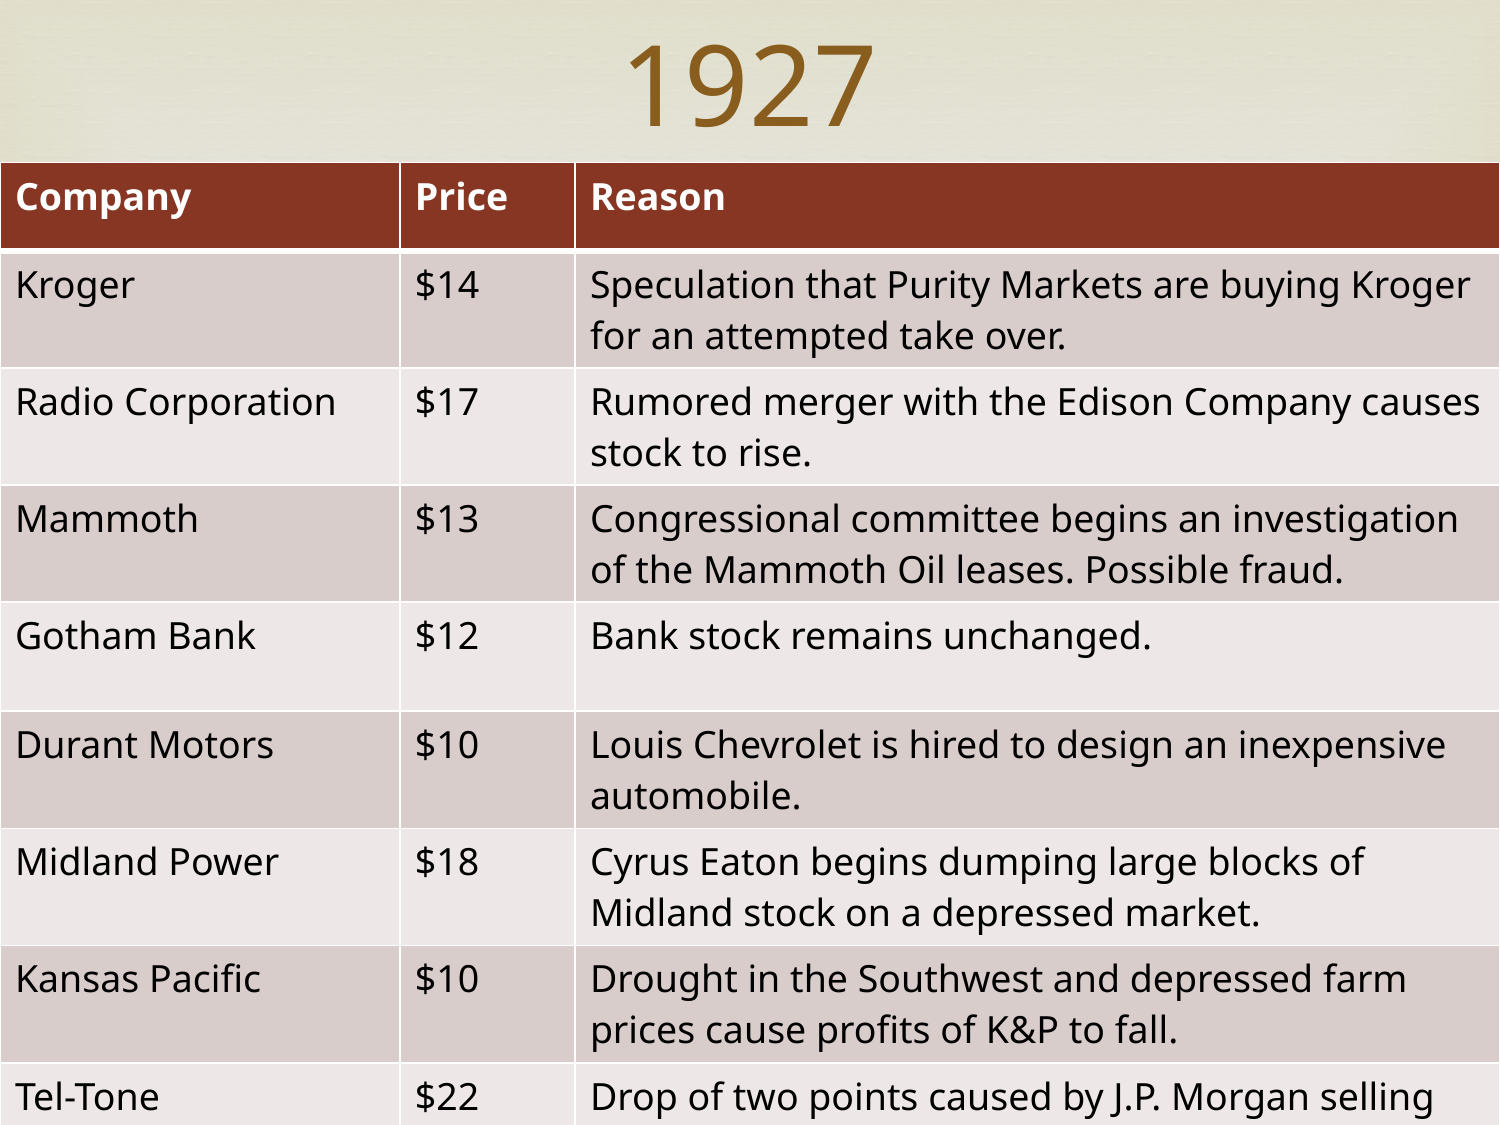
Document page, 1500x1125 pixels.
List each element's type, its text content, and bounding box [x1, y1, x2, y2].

table_cell Kroger [1, 254, 399, 367]
table_header Company [1, 163, 399, 248]
table_cell Kansas Pacific [1, 946, 399, 1062]
table_header Reason [576, 163, 1499, 248]
table_cell $10 [401, 712, 574, 828]
table_cell Cyrus Eaton begins dumping large blocks of Midland stock on a depressed market. [576, 829, 1499, 945]
table_cell $14 [401, 254, 574, 367]
table_cell $22 [401, 1064, 574, 1125]
table_header Price [401, 163, 574, 248]
table_cell Durant Motors [1, 712, 399, 828]
table_cell Louis Chevrolet is hired to design an inexpensive automobile. [576, 712, 1499, 828]
table_cell $13 [401, 486, 574, 601]
table_cell Rumored merger with the Edison Company causes stock to rise. [576, 369, 1499, 484]
table_cell Gotham Bank [1, 603, 399, 710]
table_cell Speculation that Purity Markets are buying Kroger for an attempted take over. [576, 254, 1499, 367]
table_cell Drop of two points caused by J.P. Morgan selling 200,000 shares. Brokers see only temporary setback [576, 1064, 1499, 1125]
table_cell Drought in the Southwest and depressed farm prices cause profits of K&P to fall. [576, 946, 1499, 1062]
table_cell Mammoth [1, 486, 399, 601]
table_cell Midland Power [1, 829, 399, 945]
table_cell Radio Corporation [1, 369, 399, 484]
table_cell Tel-Tone [1, 1064, 399, 1125]
table_cell $12 [401, 603, 574, 710]
table_cell Congressional committee begins an investigation of the Mammoth Oil leases. Possible fraud. [576, 486, 1499, 601]
table_cell $10 [401, 946, 574, 1062]
table_cell Bank stock remains unchanged. [576, 603, 1499, 710]
table_cell $17 [401, 369, 574, 484]
title 1927 [112, 24, 1386, 138]
table_cell $18 [401, 829, 574, 945]
